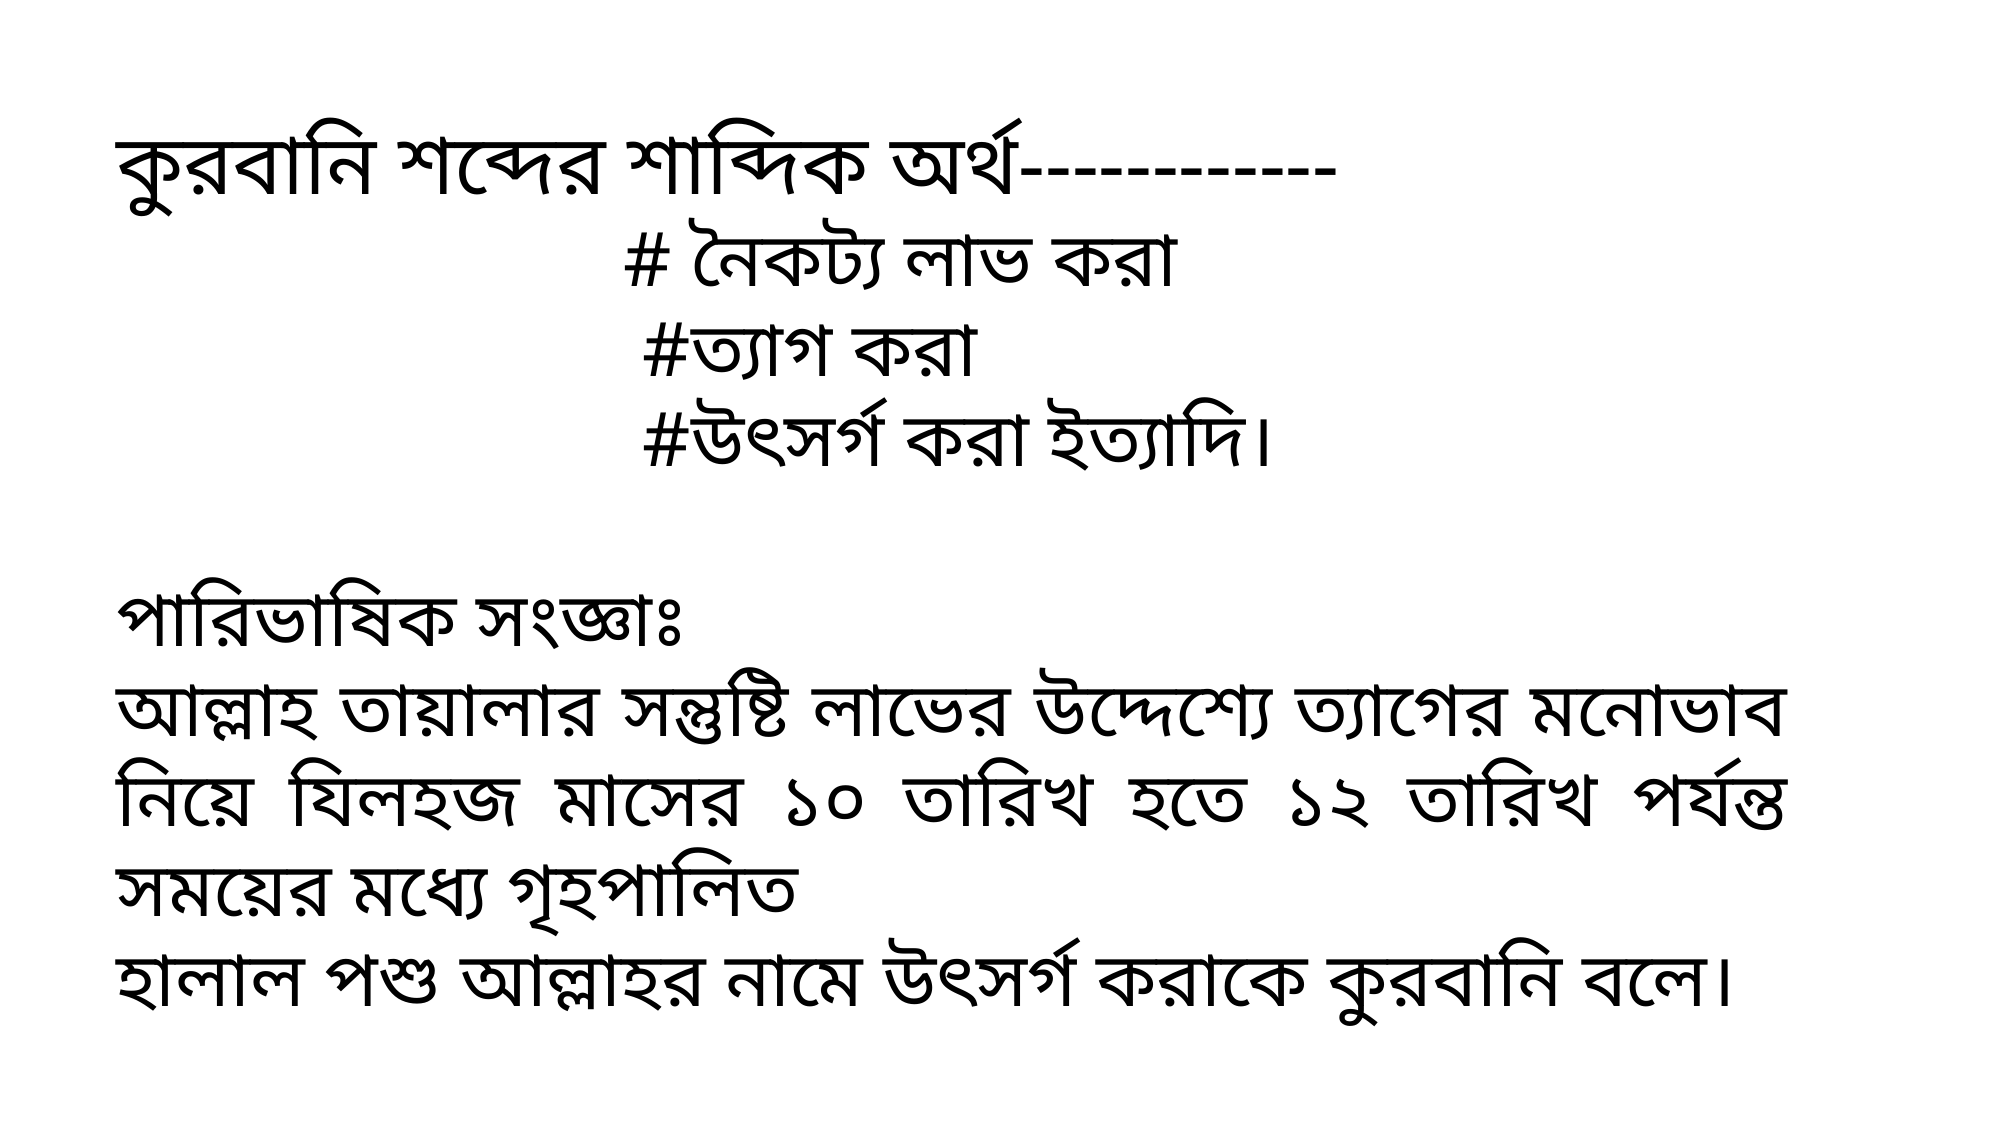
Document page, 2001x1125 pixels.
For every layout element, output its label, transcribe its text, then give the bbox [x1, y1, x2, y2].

text_box কুরবানি শব্দের শাব্দিক অর্থ------------ # নৈকট্য লাভ করা #ত্যাগ করা #উৎসর্গ করা ইত্যাদি। পারিভাষিক সংজ্ঞাঃ আল্লাহ তায়ালার সন্তুষ্টি লাভের উদ্দেশ্যে ত্যাগের মনোভাব নিয়ে যিলহজ মাসের ১০ তারিখ হতে ১২ তারিখ পর্যন্ত সময়ের মধ্যে গৃহপালিত হালাল পশু আল্লাহর নামে উৎসর্গ করাকে কুরবানি বলে। [101, 103, 1803, 1029]
